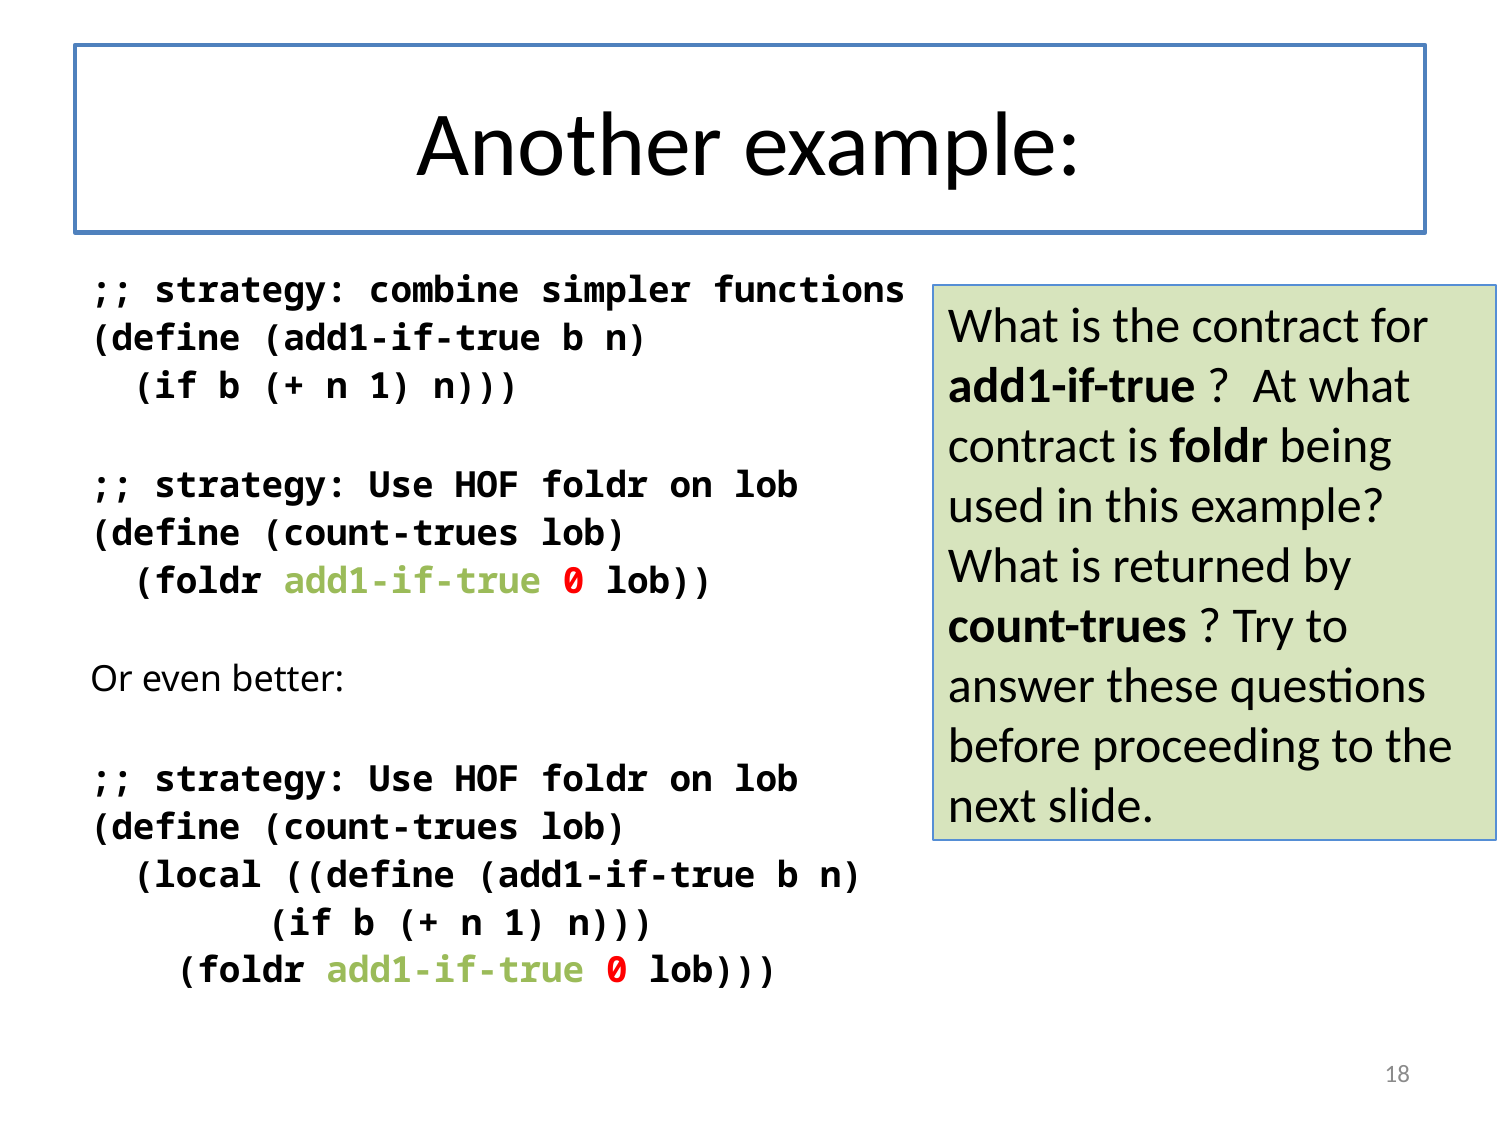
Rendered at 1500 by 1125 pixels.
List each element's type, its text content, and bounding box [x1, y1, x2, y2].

list ;; strategy: combine simpler functions (define (add1-if-true b n) (if b (+ n 1) n))) ;; strategy: Use HOF foldr on lob (define (count-trues lob) (foldr add1-if-true 0 lob)) Or even better: ;; strategy: Use HOF foldr on lob (define (count-trues lob) (local ((define (add1-if-true b n) (if b (+ n 1) n))) (foldr add1-if-true 0 lob))) [75, 262, 1425, 1005]
slide_number 18 [1074, 1042, 1425, 1103]
text_box What is the contract for add1-if-true ? At what contract is foldr being used in this example? What is returned by count-trues ? Try to answer these questions before proceeding to the next slide. [933, 285, 1496, 840]
title Another example: [73, 43, 1427, 235]
